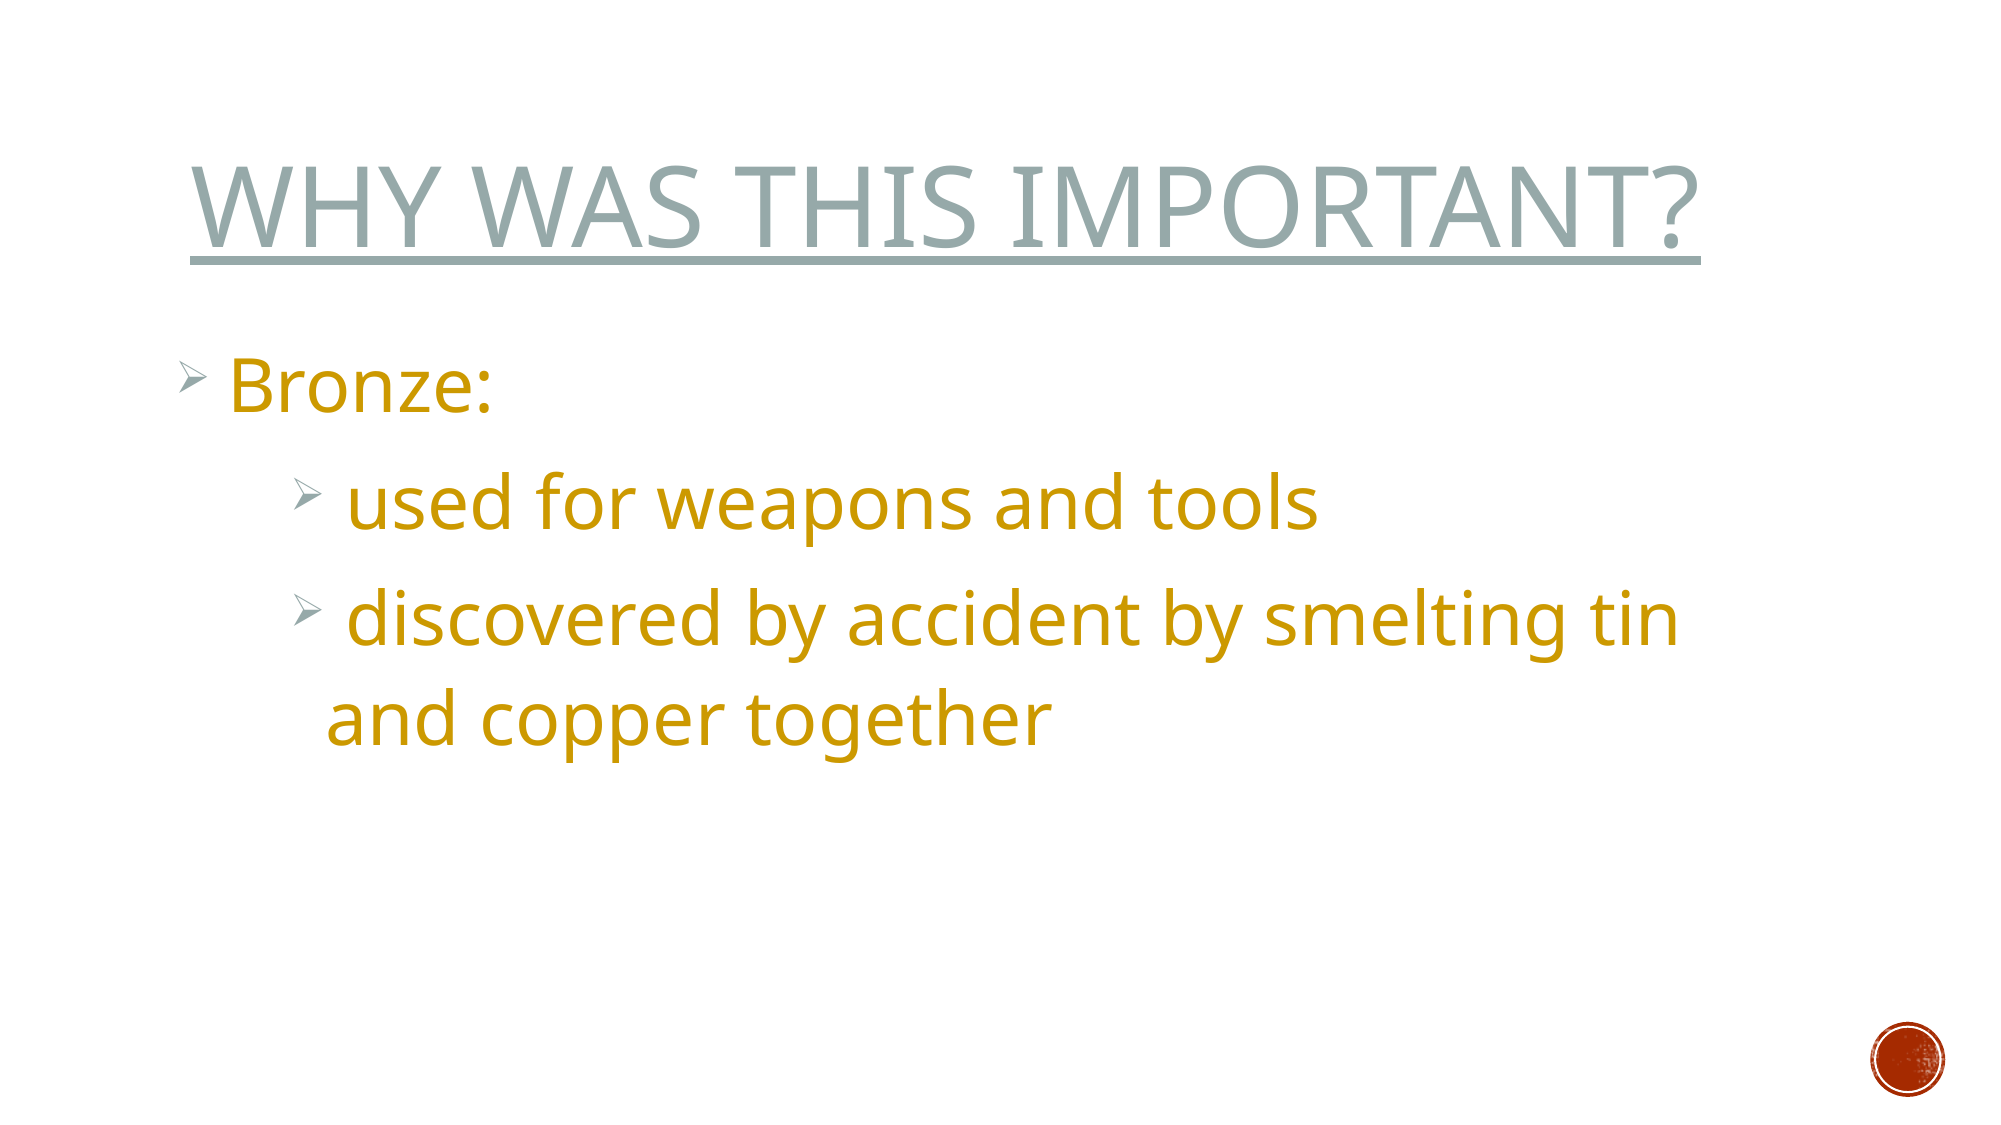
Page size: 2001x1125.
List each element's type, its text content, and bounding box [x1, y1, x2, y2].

text_box Bronze: used for weapons and tools discovered by accident by smelting tin and copper together [175, 344, 1730, 761]
title Why was this important? [175, 79, 1826, 344]
